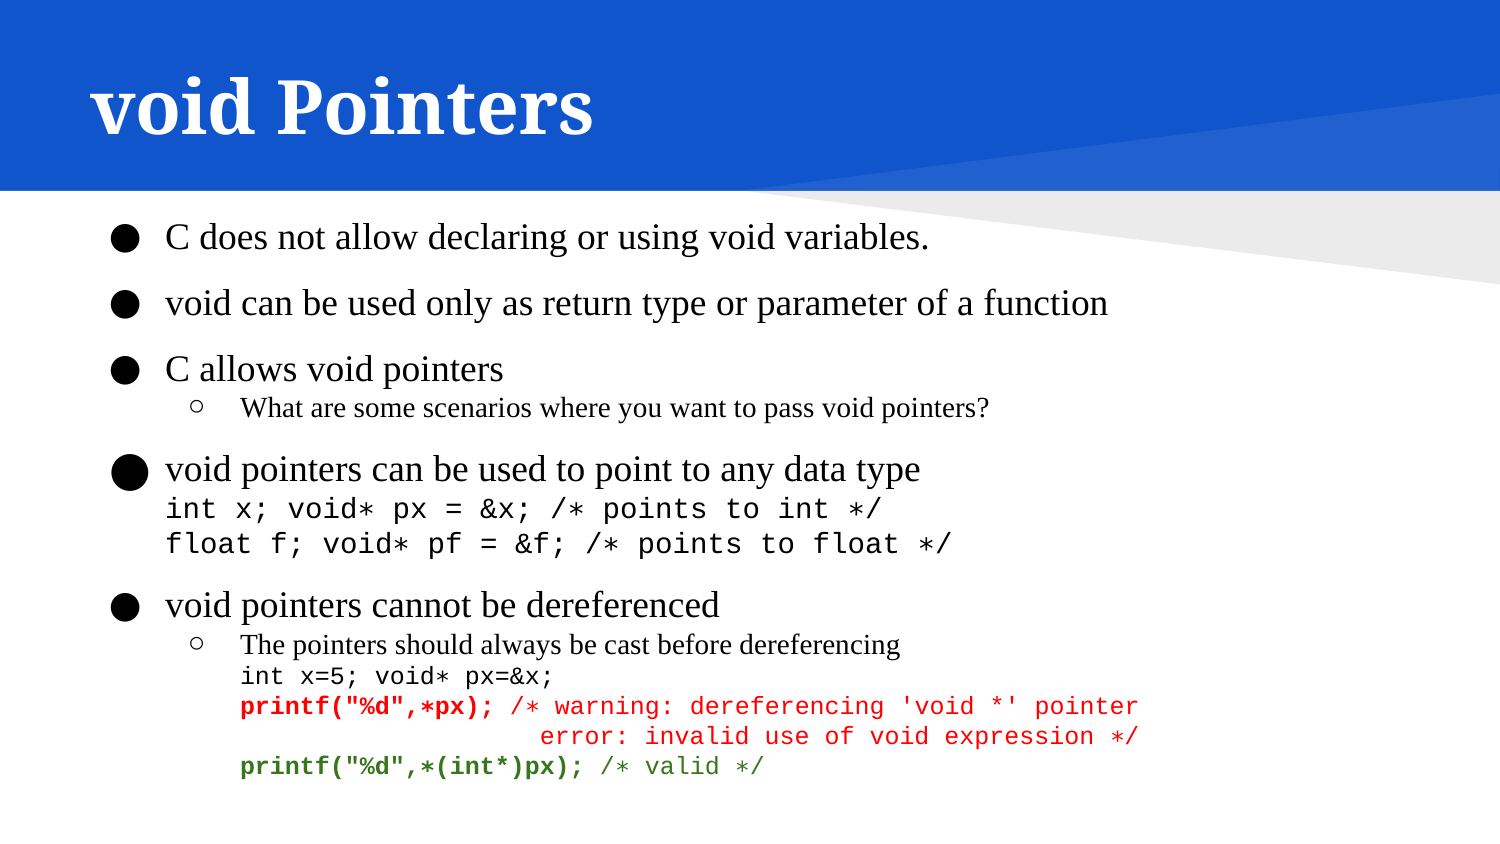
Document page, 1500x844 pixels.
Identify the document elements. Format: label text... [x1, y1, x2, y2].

list C does not allow declaring or using void variables. void can be used only as return type or parameter of a function C allows void pointers What are some scenarios where you want to pass void pointers? void pointers can be used to point to any data type int x; void∗ px = &x; /∗ points to int ∗/ float f; void∗ pf = &f; /∗ points to float ∗/ void pointers cannot be dereferenced The pointers should always be cast before dereferencing int x=5; void∗ px=&x; printf("%d",∗px); /∗ warning: dereferencing 'void *' pointer error: invalid use of void expression ∗/ printf("%d",∗(int*)px); /∗ valid ∗/ [75, 196, 1425, 808]
title void Pointers [75, 33, 1425, 175]
